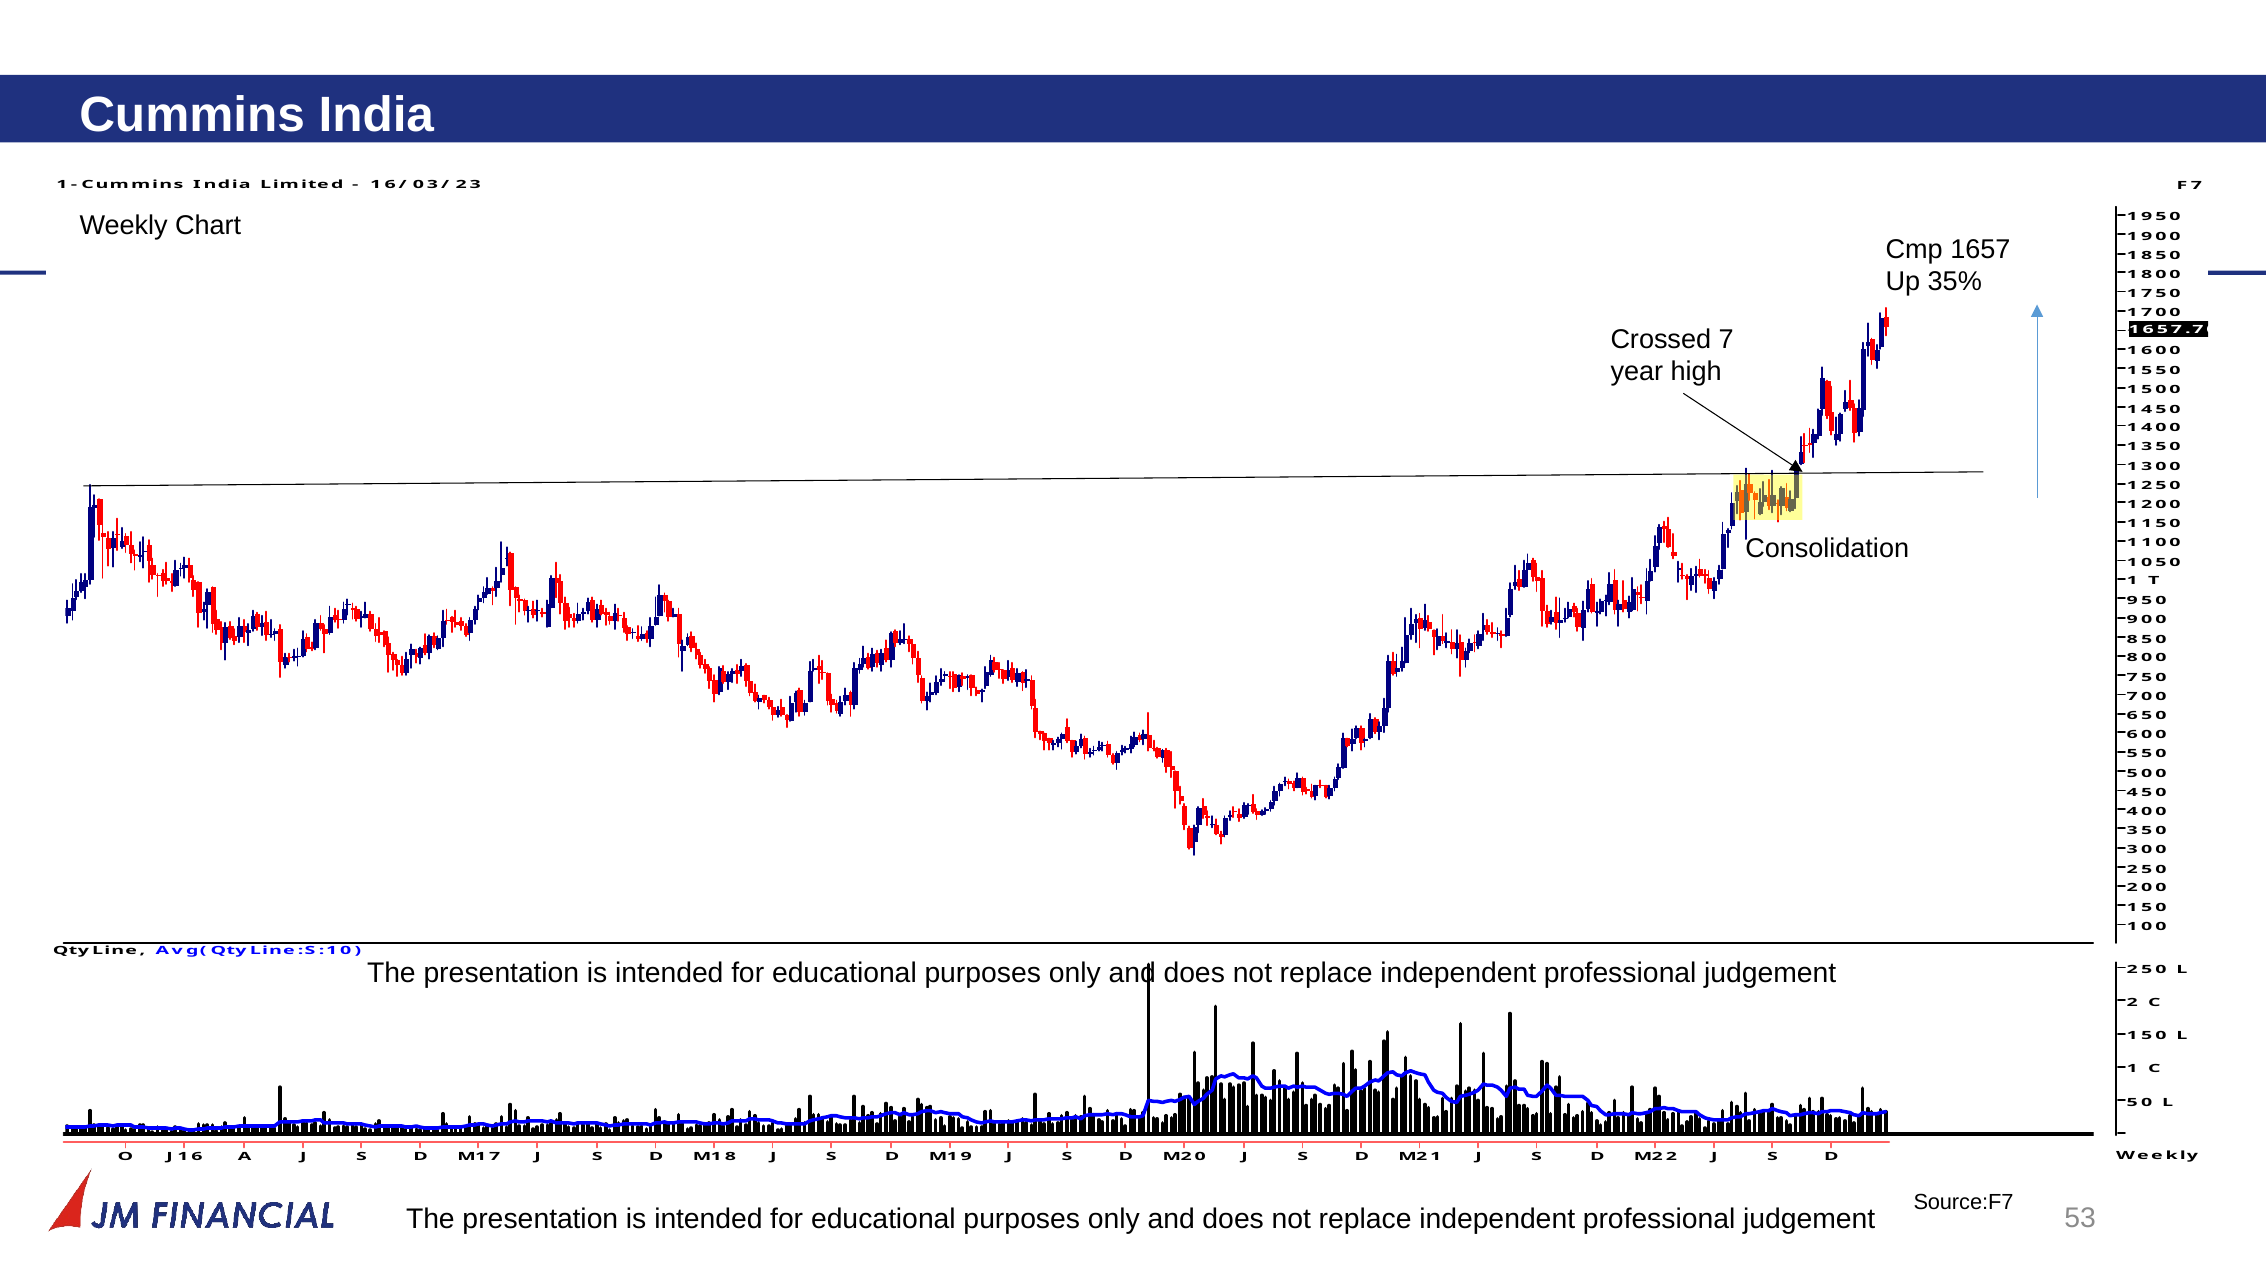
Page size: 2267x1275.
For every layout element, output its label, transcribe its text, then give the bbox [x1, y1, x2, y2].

slide_number 53 [1600, 1181, 2111, 1250]
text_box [1683, 394, 1803, 471]
picture [47, 1167, 334, 1235]
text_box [83, 471, 1984, 486]
picture [45, 174, 2209, 1164]
text_box Cummins India [64, 74, 1864, 149]
